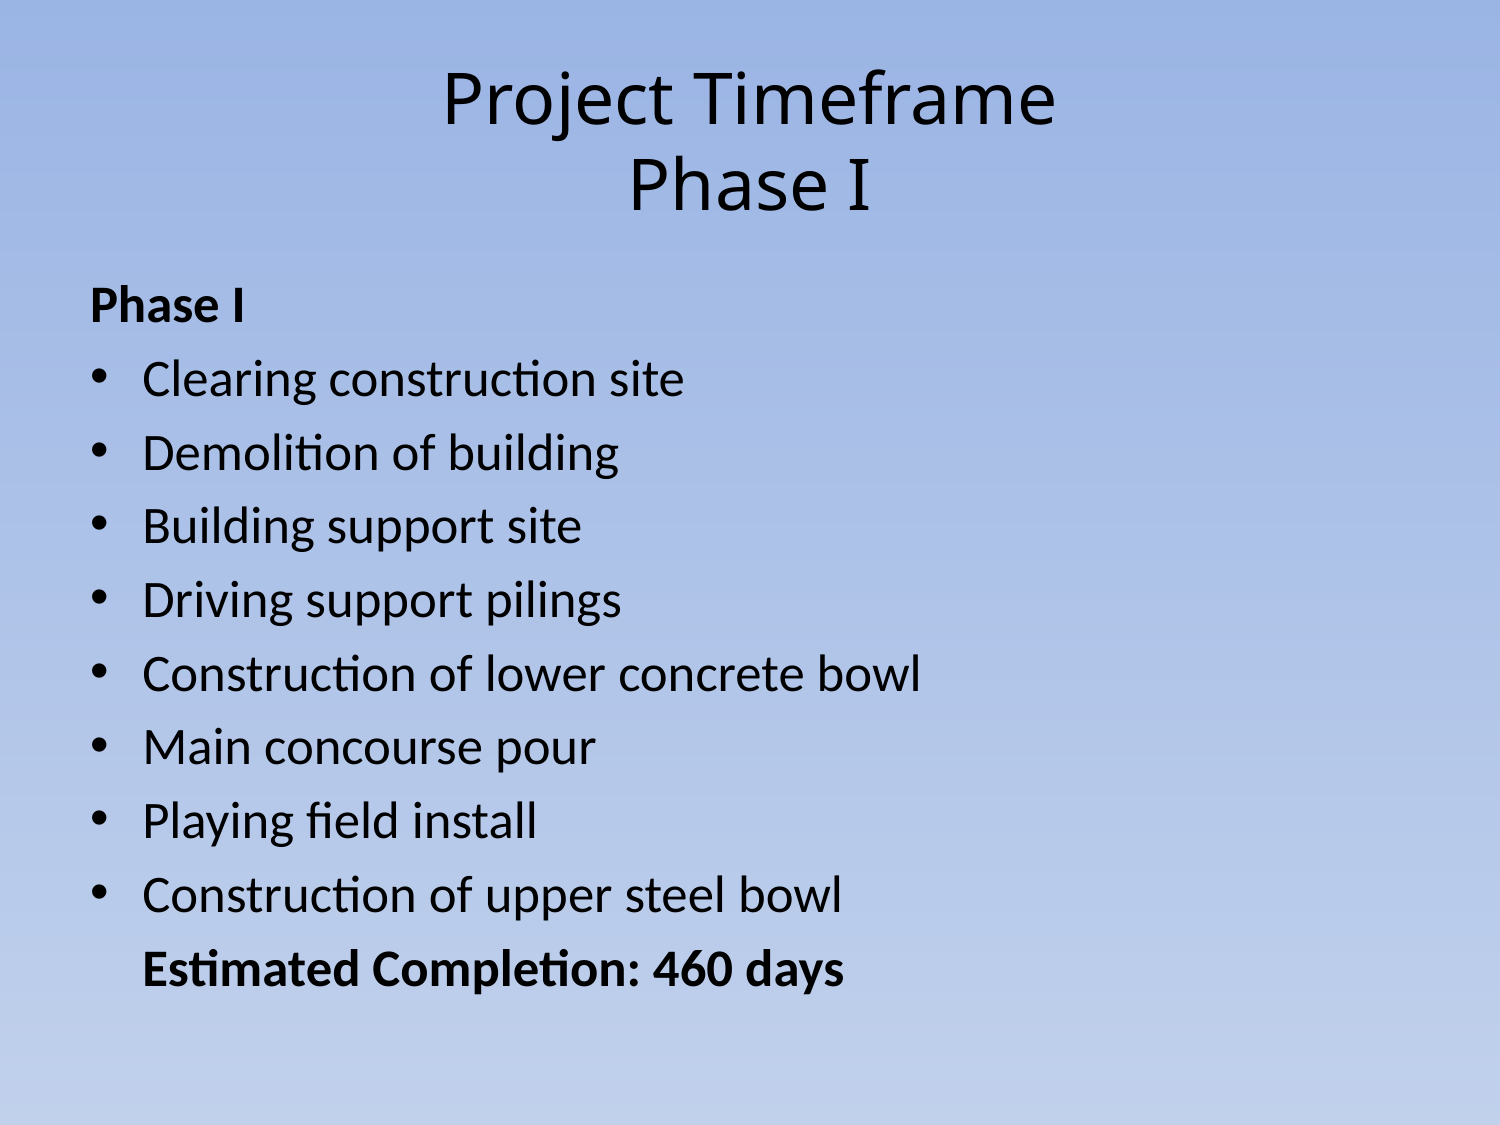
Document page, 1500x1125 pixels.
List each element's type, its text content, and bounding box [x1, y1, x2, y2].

list Phase I Clearing construction site Demolition of building Building support site Driving support pilings Construction of lower concrete bowl Main concourse pour Playing field install Construction of upper steel bowl Estimated Completion: 460 days [75, 262, 1425, 1005]
title Project Timeframe Phase I [75, 45, 1425, 233]
